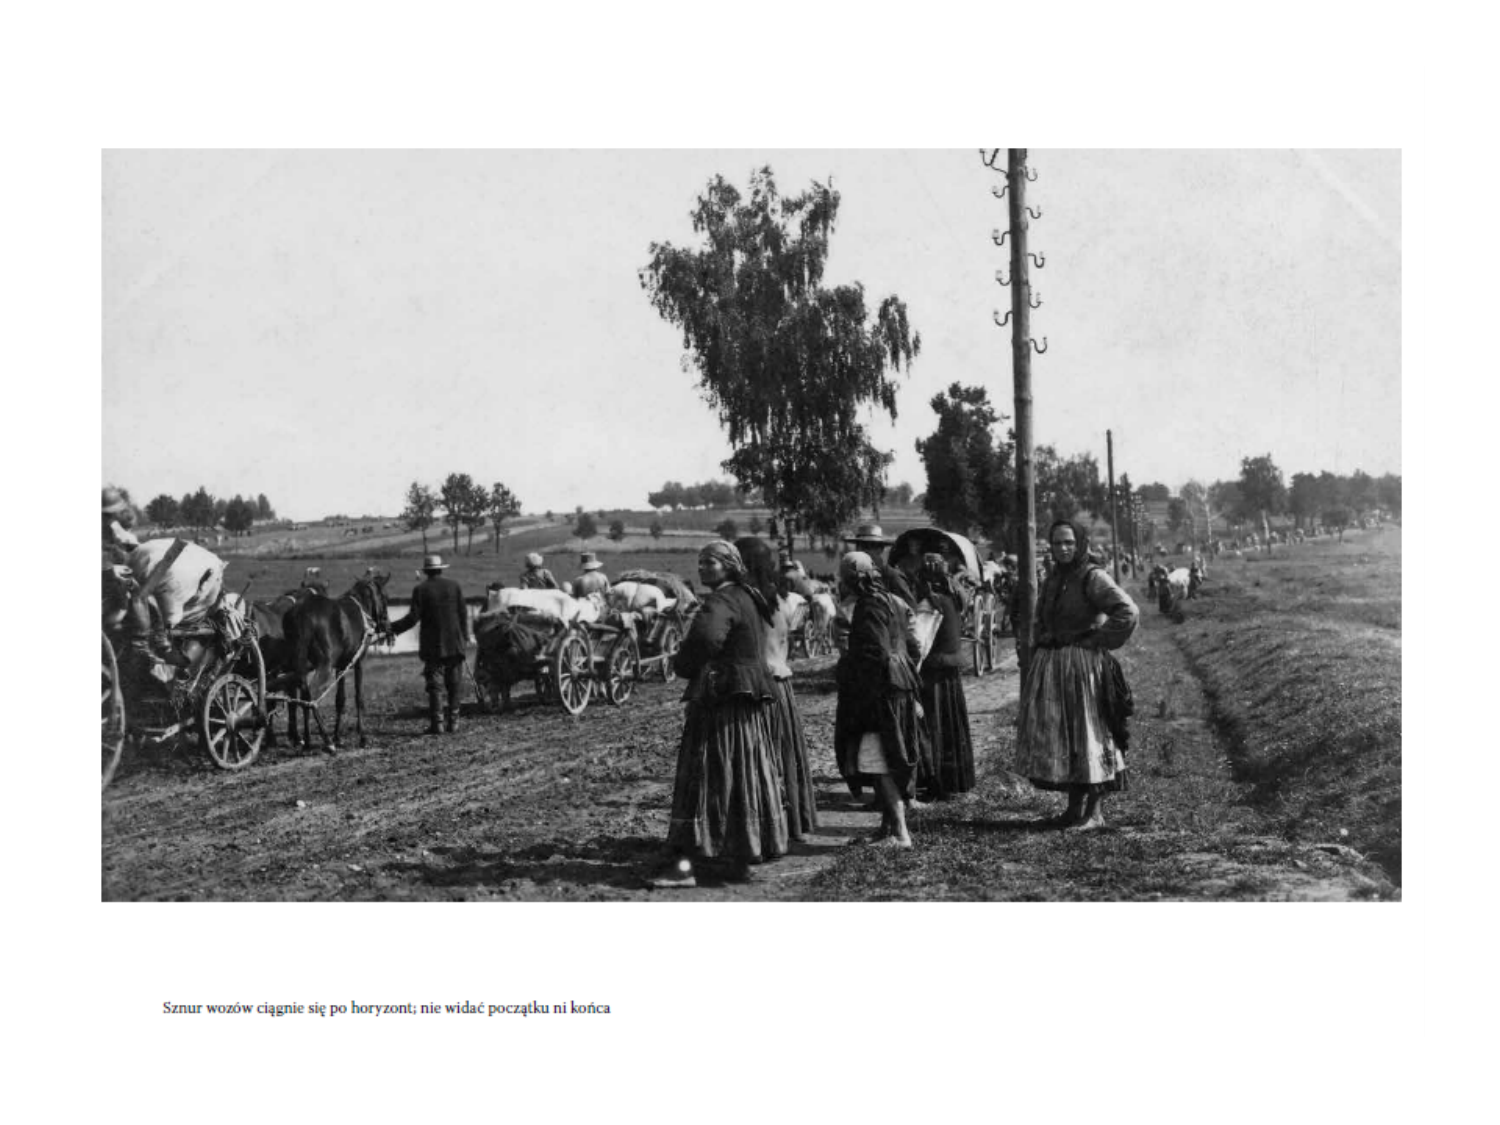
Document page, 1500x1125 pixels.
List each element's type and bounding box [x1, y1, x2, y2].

picture [97, 66, 1425, 1037]
